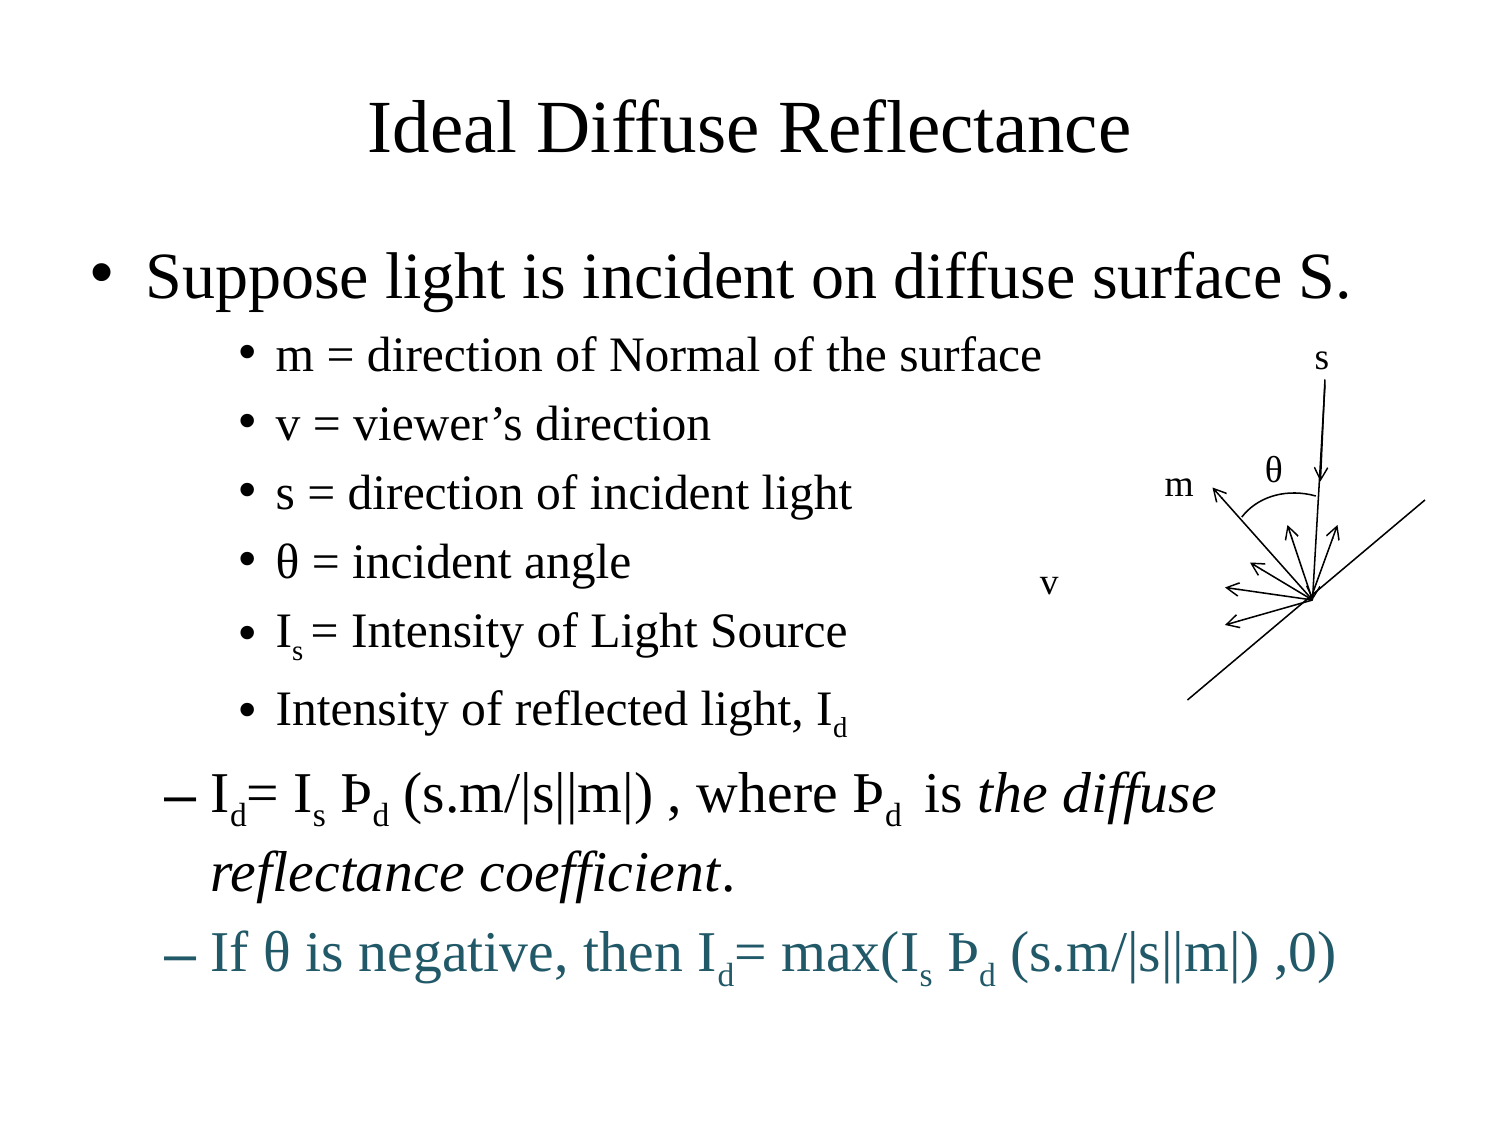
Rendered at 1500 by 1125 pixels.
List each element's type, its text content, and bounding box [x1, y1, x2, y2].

list Suppose light is incident on diffuse surface S. m = direction of Normal of the surface v = viewer’s direction s = direction of incident light θ = incident angle Is = Intensity of Light Source Intensity of reflected light, Id Id= Is Þd (s.m/|s||m|) , where Þd is the diffuse reflectance coefficient. If θ is negative, then Id= max(Is Þd (s.m/|s||m|) ,0) [75, 224, 1438, 1005]
text_box θ [1249, 437, 1320, 484]
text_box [1224, 599, 1313, 626]
text_box s [1299, 324, 1350, 385]
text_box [1187, 499, 1426, 701]
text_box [1205, 493, 1319, 594]
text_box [1271, 427, 1374, 433]
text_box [1249, 562, 1313, 601]
text_box v [1025, 549, 1075, 610]
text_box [1224, 587, 1244, 599]
text_box m [1149, 451, 1213, 512]
title Ideal Diffuse Reflectance [75, 45, 1425, 200]
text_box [1290, 546, 1360, 573]
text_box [1262, 549, 1338, 576]
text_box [1211, 486, 1427, 500]
